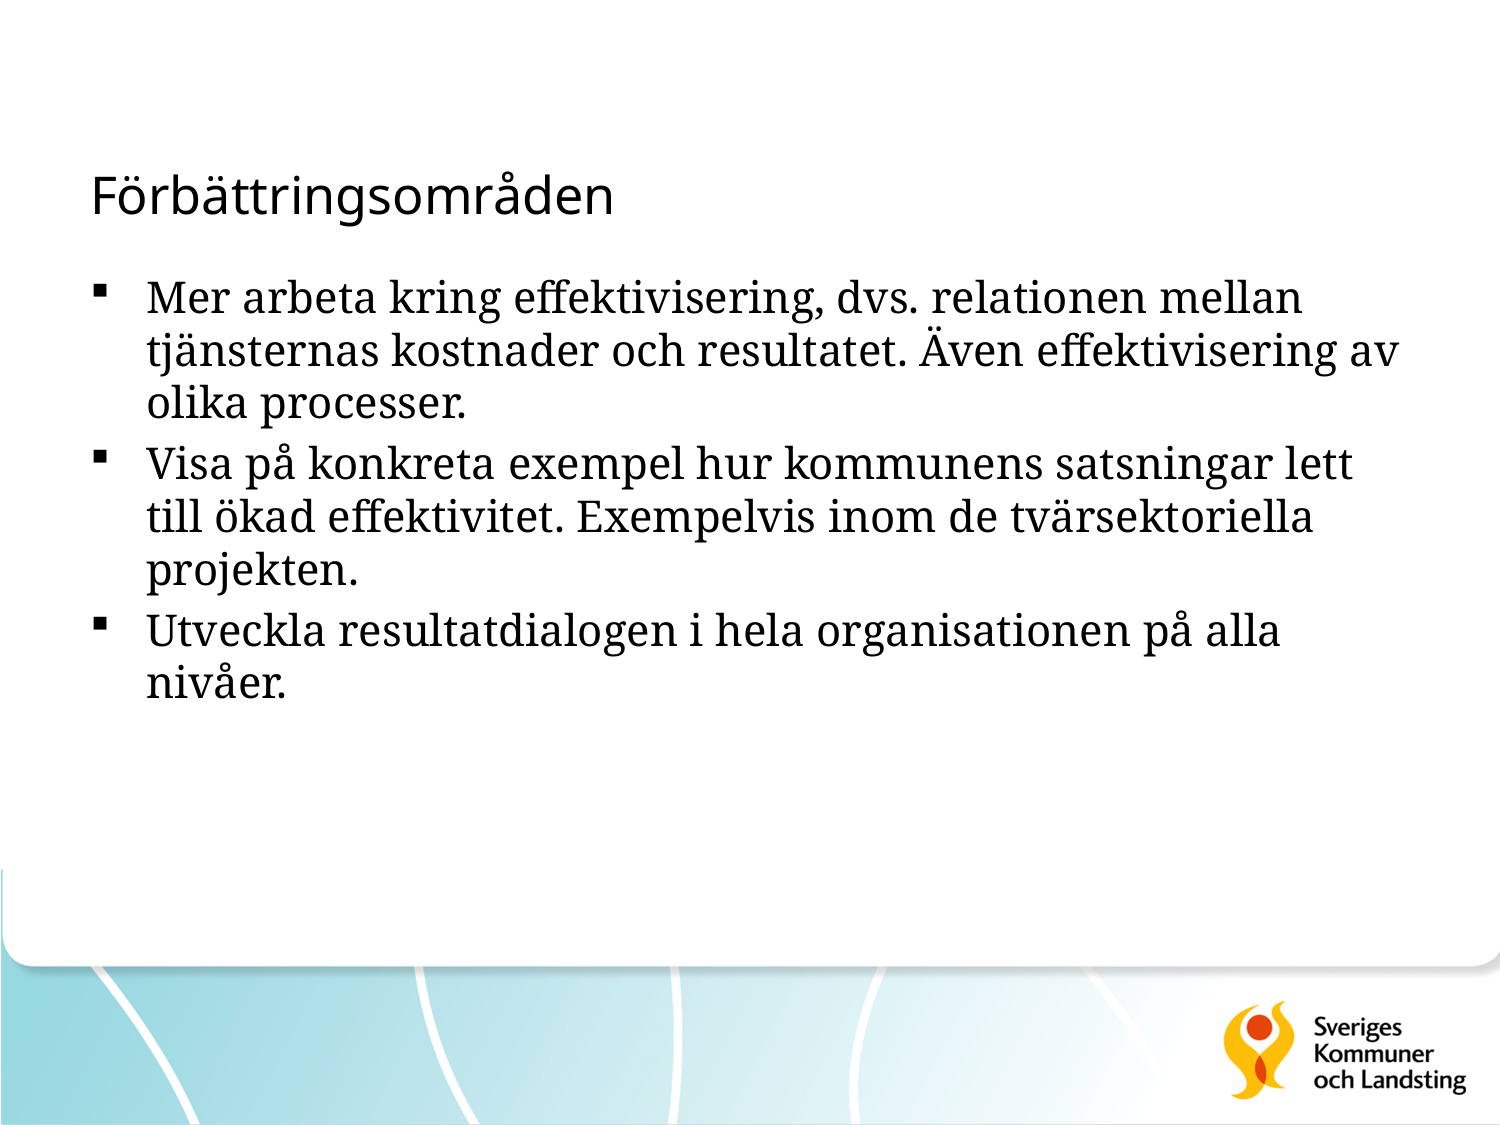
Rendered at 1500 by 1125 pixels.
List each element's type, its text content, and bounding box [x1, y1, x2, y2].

picture [0, 0, 1500, 1125]
list Mer arbeta kring effektivisering, dvs. relationen mellan tjänsternas kostnader och resultatet. Även effektivisering av olika processer. Visa på konkreta exempel hur kommunens satsningar lett till ökad effektivitet. Exempelvis inom de tvärsektoriella projekten. Utveckla resultatdialogen i hela organisationen på alla nivåer. [75, 262, 1425, 929]
title Förbättringsområden [75, 45, 1425, 233]
